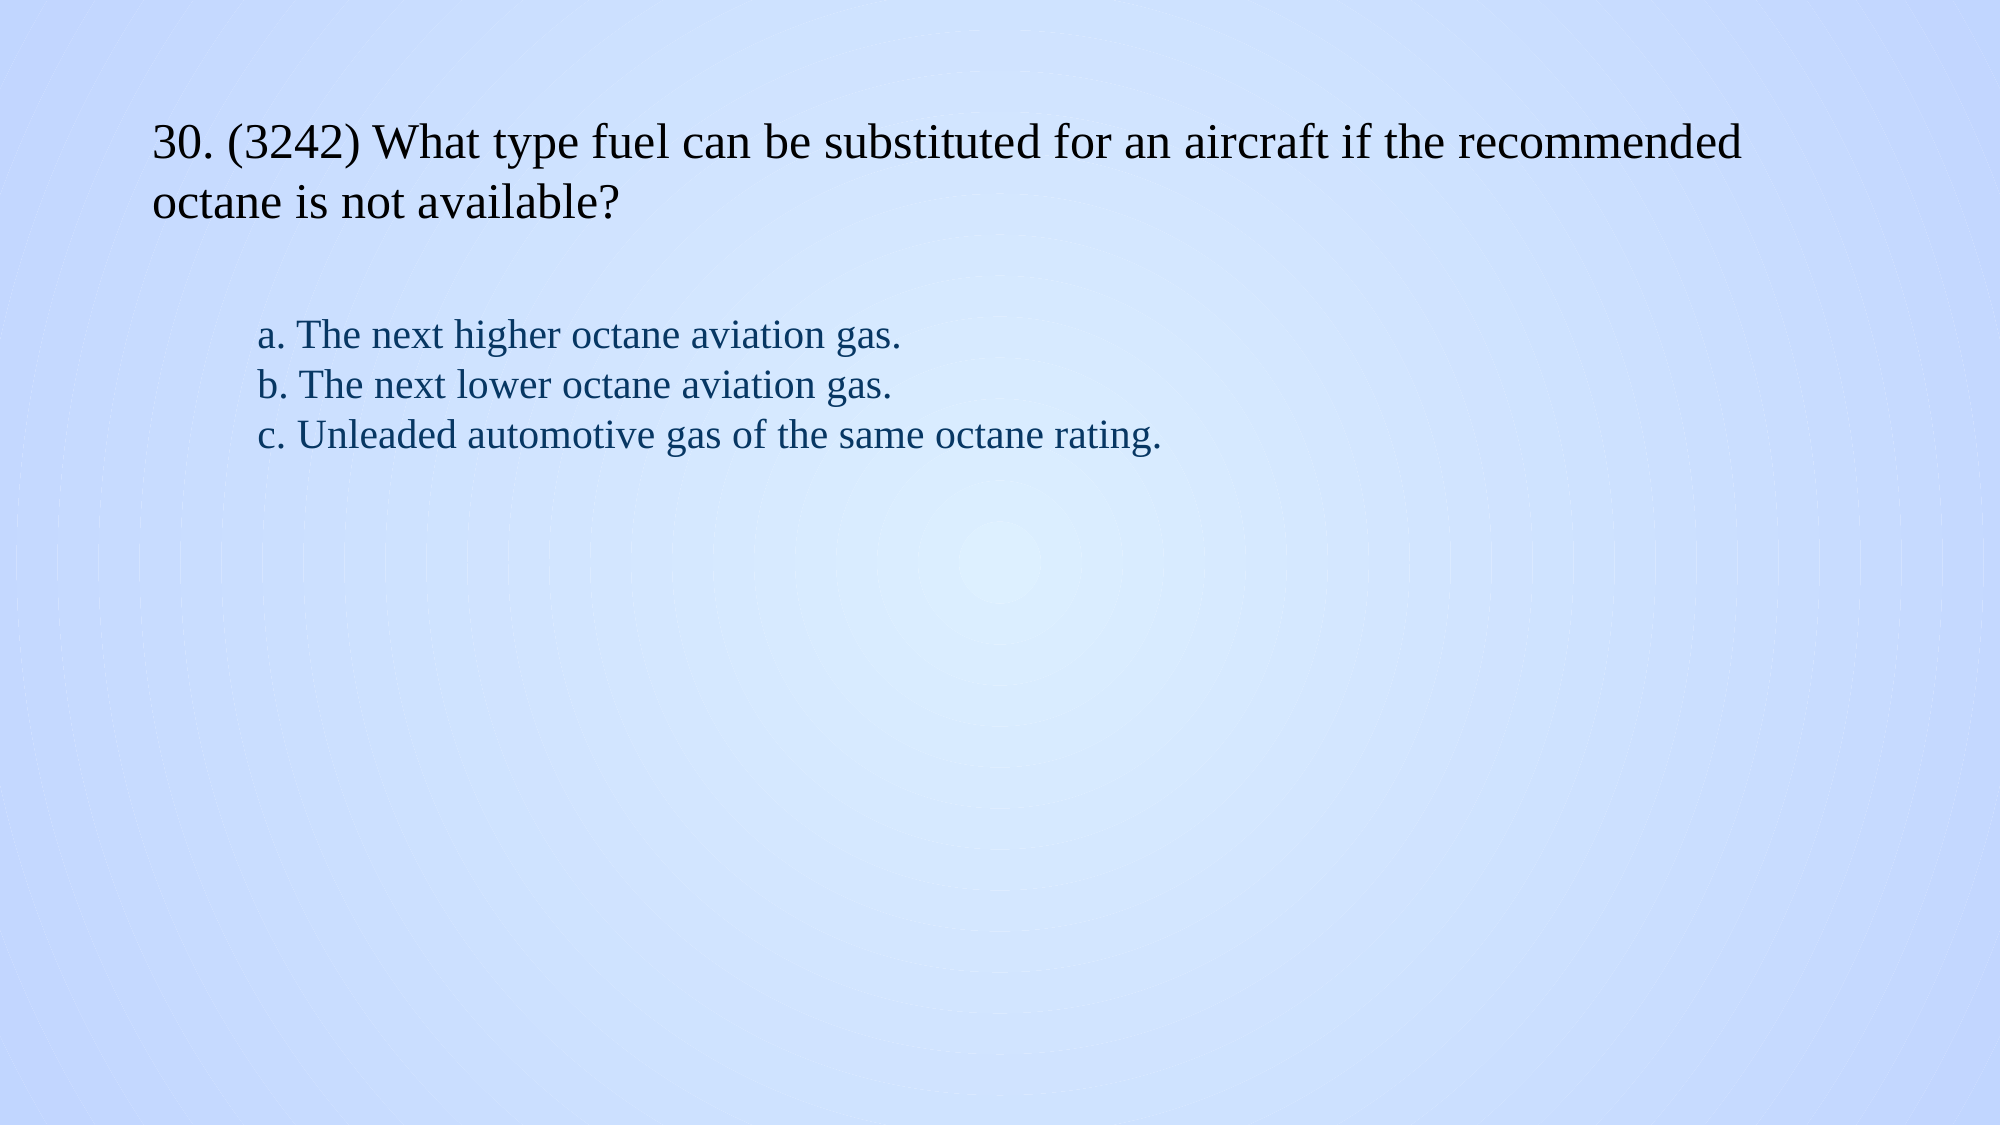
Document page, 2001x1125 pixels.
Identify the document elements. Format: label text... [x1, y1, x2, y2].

title 30. (3242) What type fuel can be substituted for an aircraft if the recommended octane is not available? [137, 59, 1863, 278]
list a. The next higher octane aviation gas. b. The next lower octane aviation gas. c. Unleaded automotive gas of the same octane rating. [137, 299, 1863, 1014]
